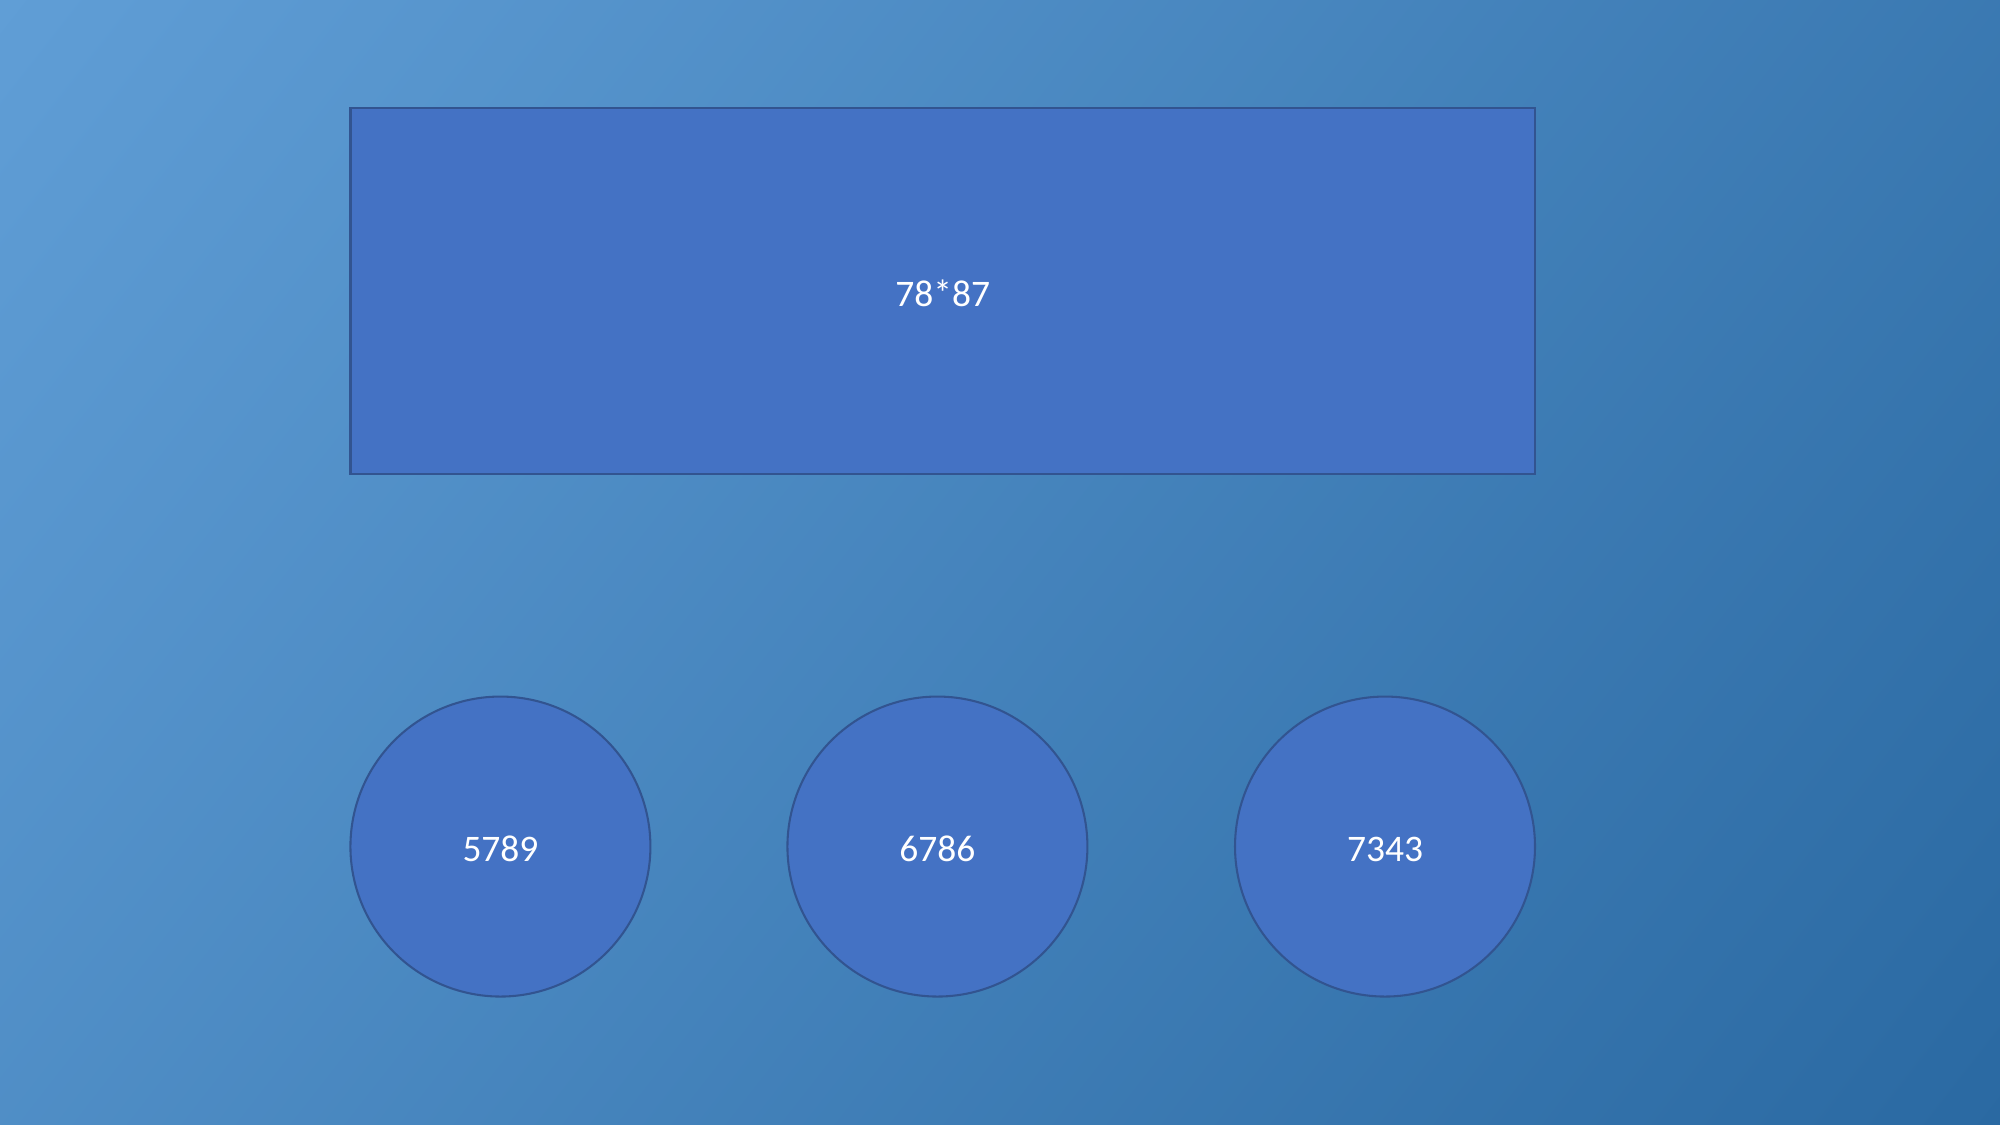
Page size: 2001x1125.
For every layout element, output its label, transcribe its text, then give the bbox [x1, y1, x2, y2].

text_box 7343 [1233, 695, 1537, 998]
text_box 5789 [349, 695, 652, 998]
text_box 6786 [786, 695, 1089, 998]
text_box 78*87 [349, 107, 1536, 475]
